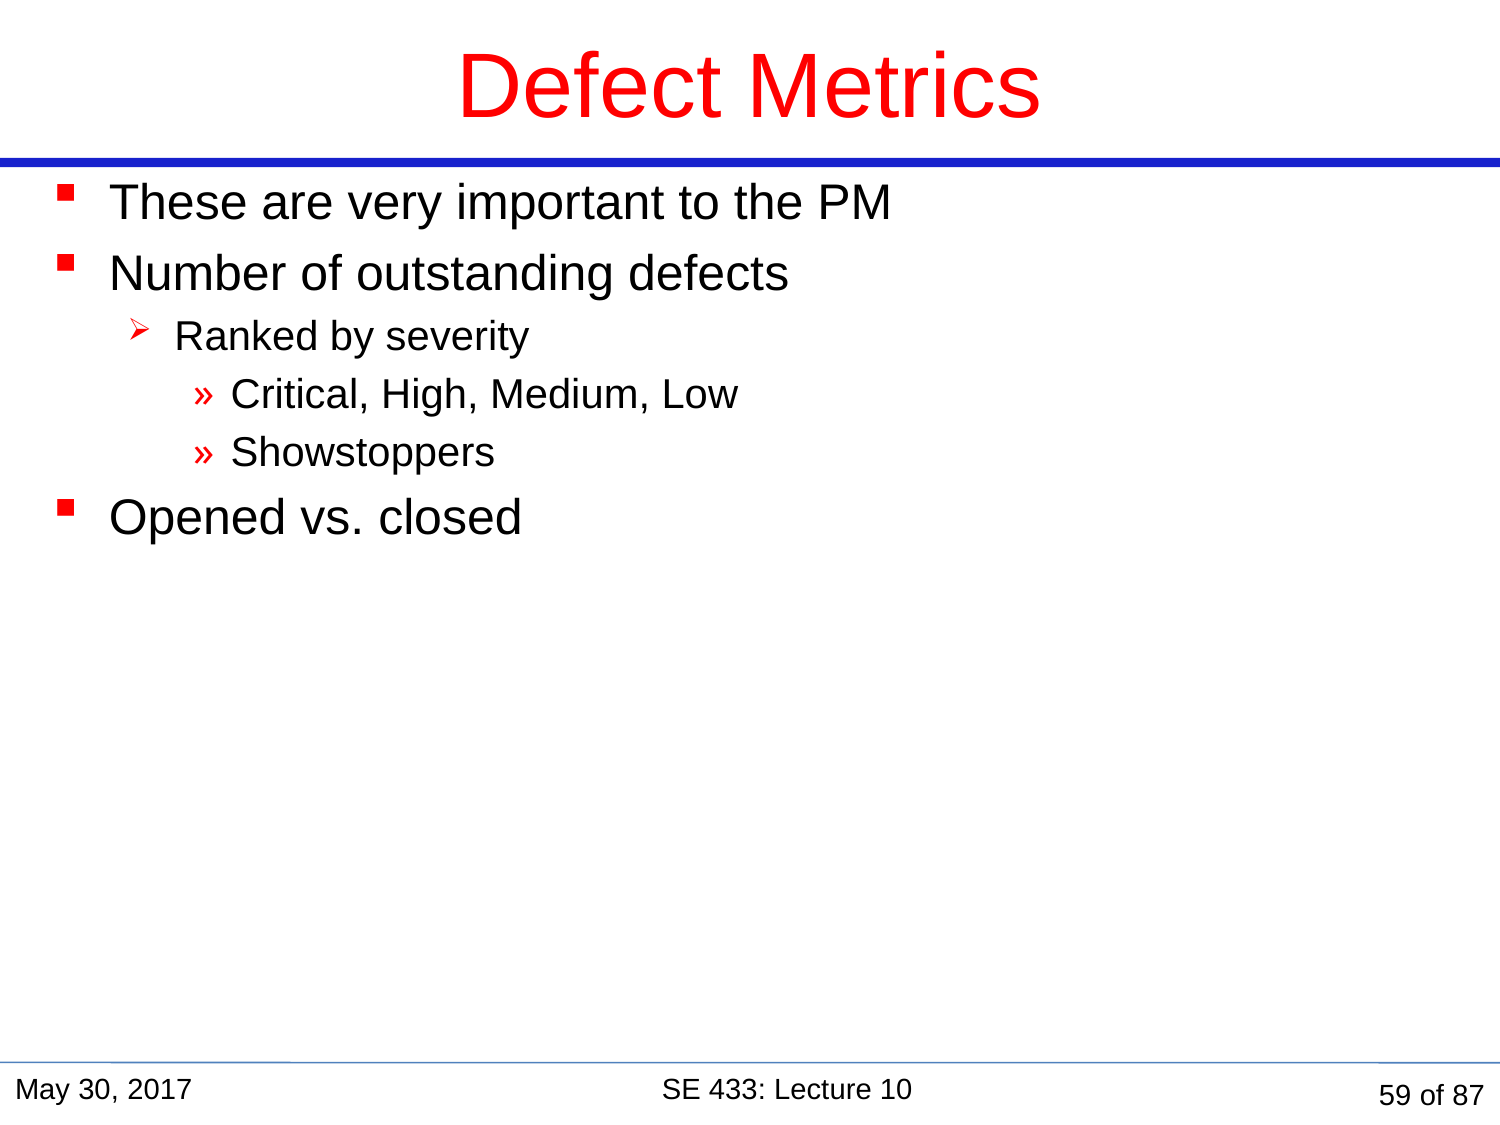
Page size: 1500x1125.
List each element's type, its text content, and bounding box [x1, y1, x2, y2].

slide_number 59 of 87 [1249, 1062, 1500, 1125]
list These are very important to the PM Number of outstanding defects Ranked by severity Critical, High, Medium, Low Showstoppers Opened vs. closed [37, 162, 1463, 1063]
footer SE 433: Lecture 10 [326, 1063, 1249, 1125]
title Defect Metrics [0, 0, 1500, 163]
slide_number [0, 1062, 326, 1125]
